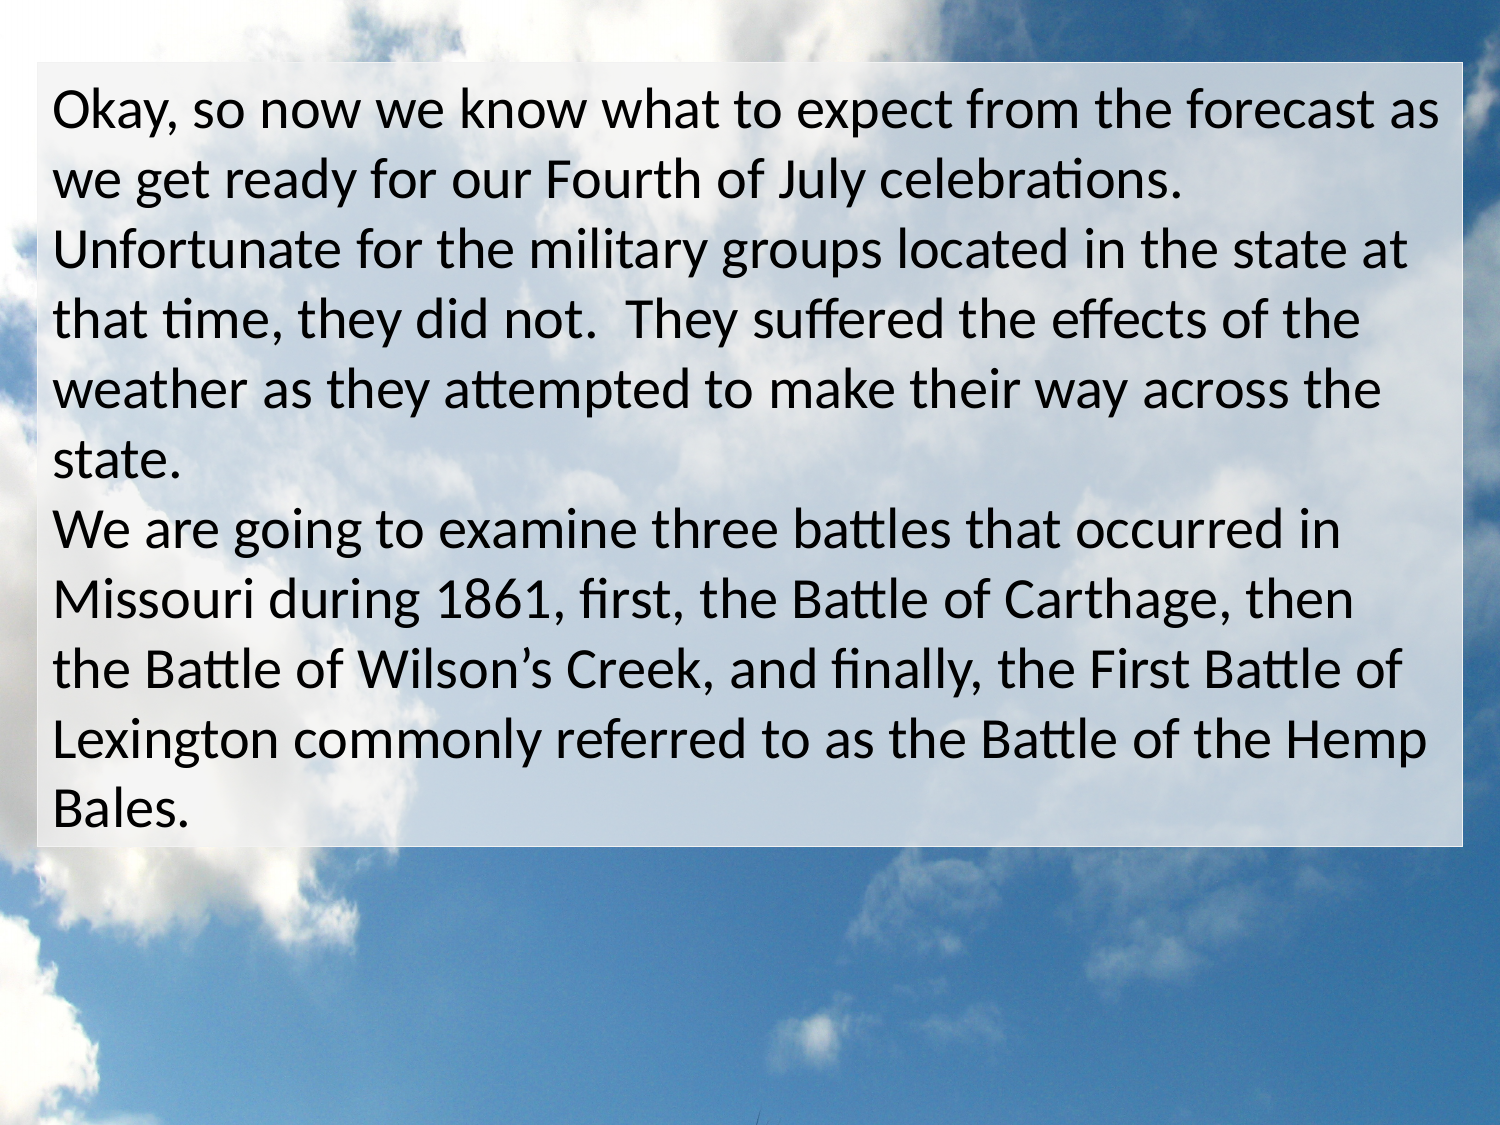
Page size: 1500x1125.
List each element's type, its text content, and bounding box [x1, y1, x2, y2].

picture [0, 0, 1500, 1125]
text_box Okay, so now we know what to expect from the forecast as we get ready for our Fourth of July celebrations. Unfortunate for the military groups located in the state at that time, they did not. They suffered the effects of the weather as they attempted to make their way across the state. We are going to examine three battles that occurred in Missouri during 1861, first, the Battle of Carthage, then the Battle of Wilson’s Creek, and finally, the First Battle of Lexington commonly referred to as the Battle of the Hemp Bales. [37, 62, 1463, 847]
